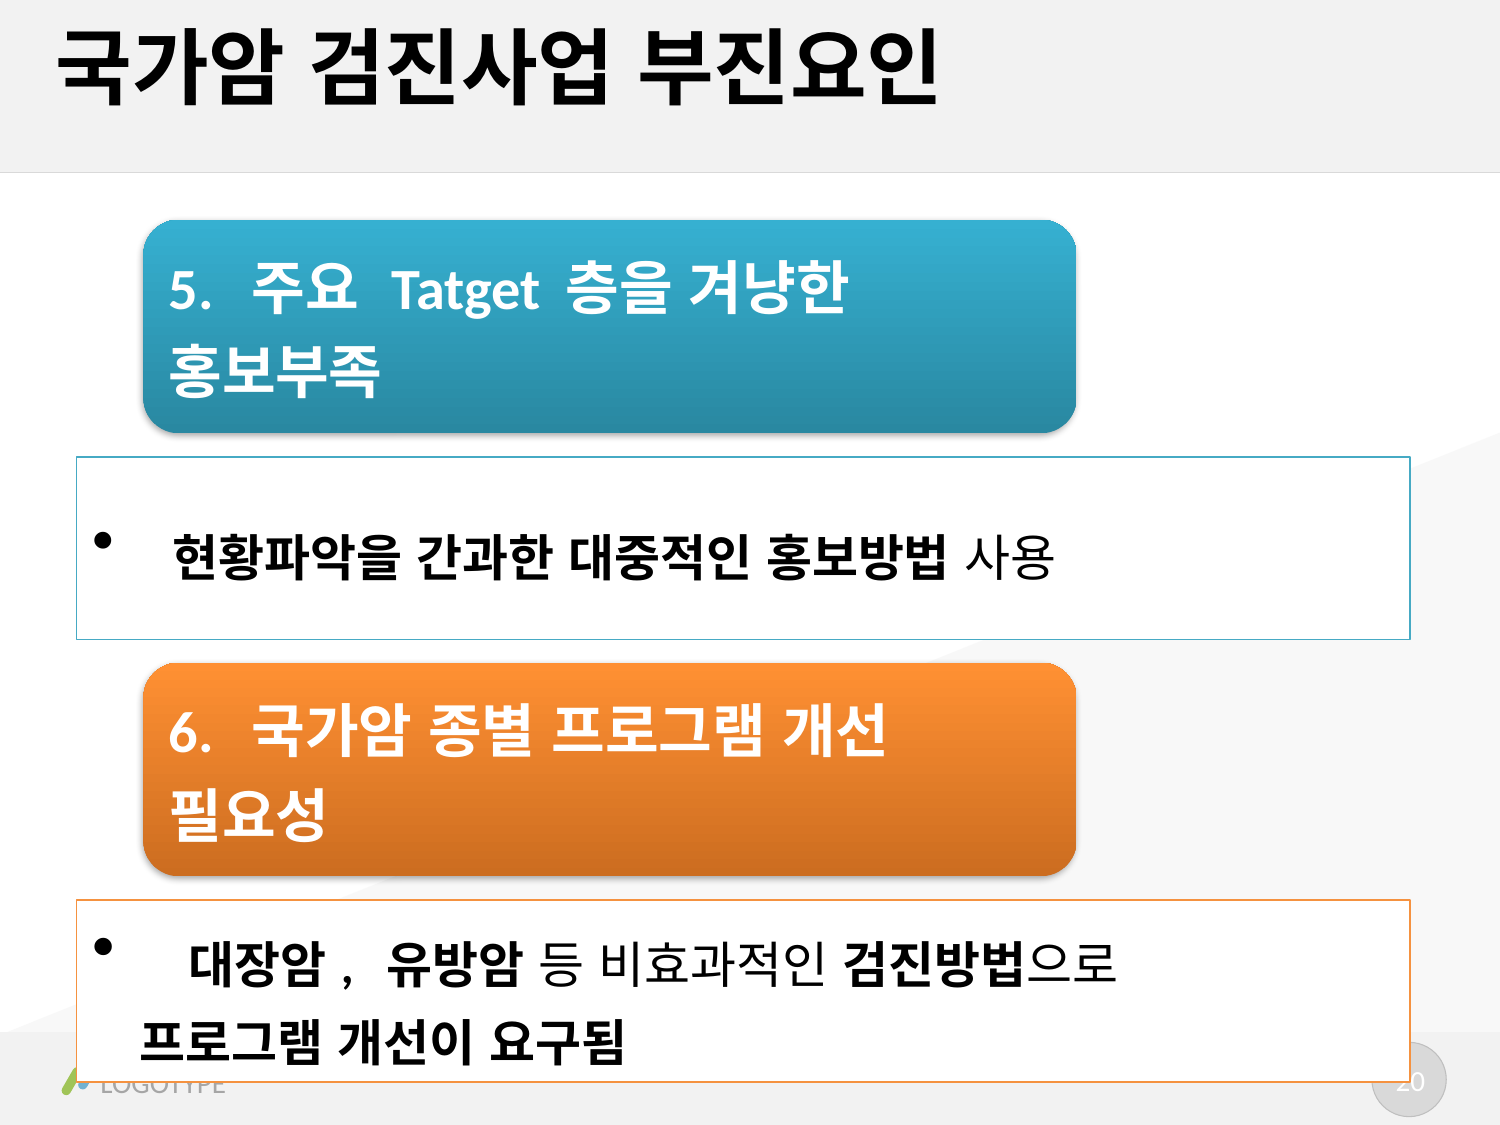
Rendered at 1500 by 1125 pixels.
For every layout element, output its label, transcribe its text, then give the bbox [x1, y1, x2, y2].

title 국가암 검진사업 부진요인 [55, 19, 1447, 111]
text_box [76, 195, 1411, 1083]
